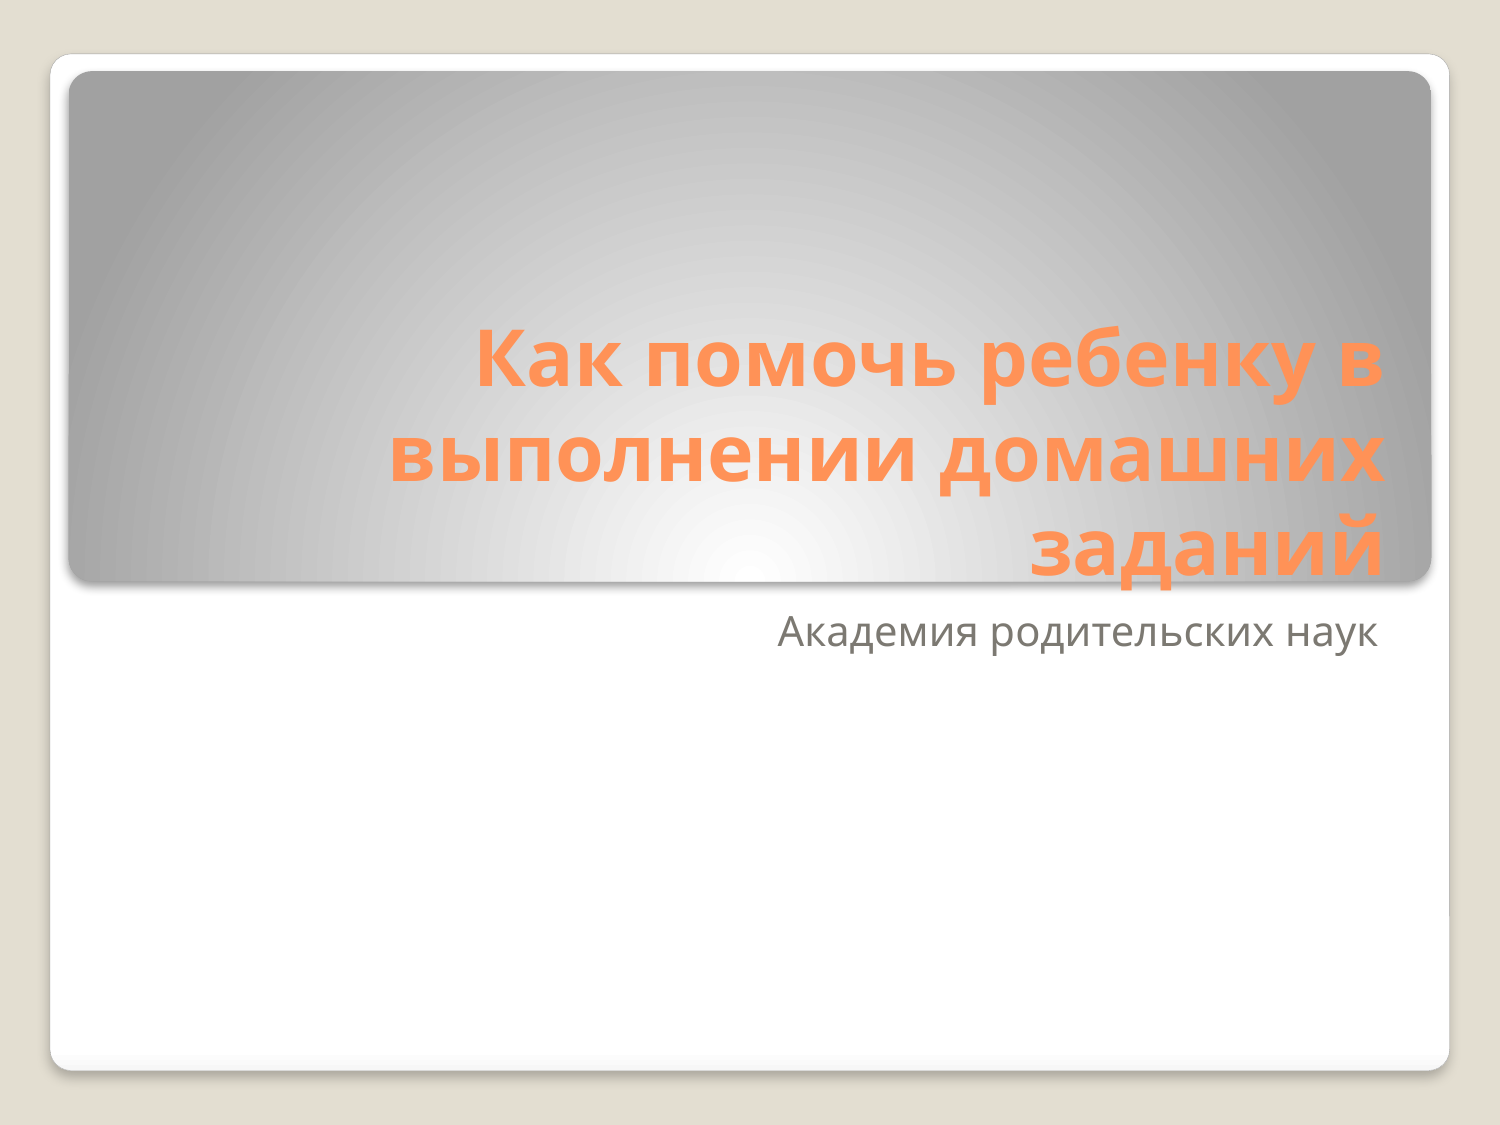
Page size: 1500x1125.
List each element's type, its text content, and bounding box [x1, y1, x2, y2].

subtitle Академия родительских наук [118, 604, 1394, 755]
title Как помочь ребенку в выполнении домашних заданий [118, 298, 1394, 599]
